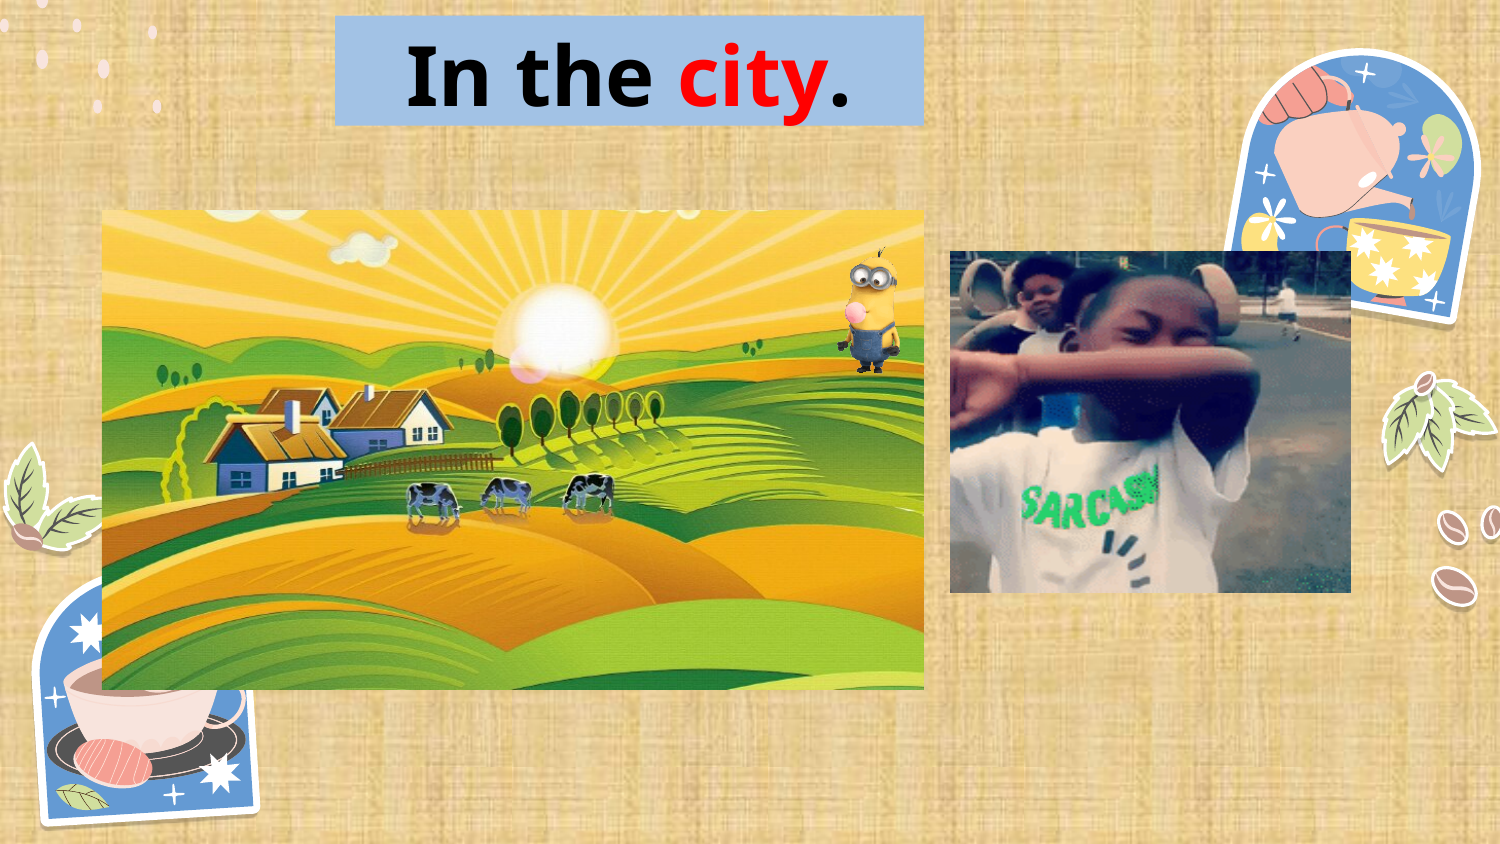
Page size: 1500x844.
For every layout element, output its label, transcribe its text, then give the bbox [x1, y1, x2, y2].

text_box In the city. [335, 15, 924, 126]
picture [0, 0, 1500, 844]
